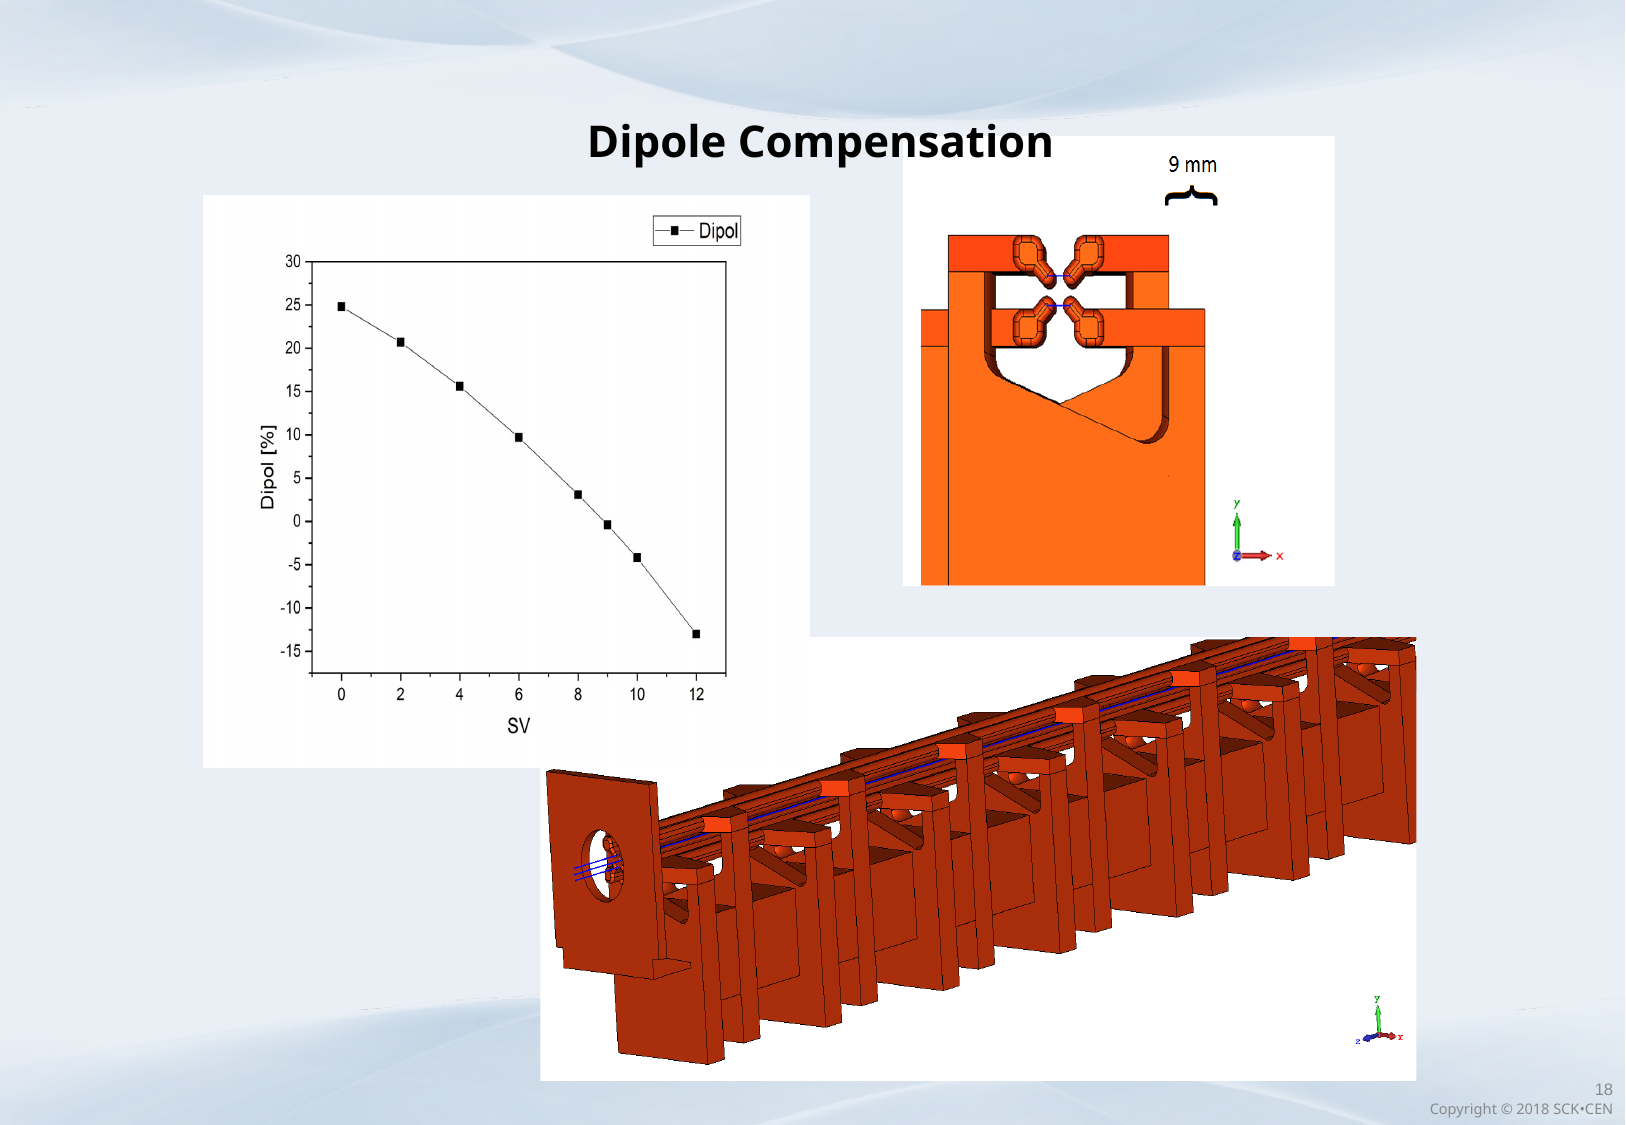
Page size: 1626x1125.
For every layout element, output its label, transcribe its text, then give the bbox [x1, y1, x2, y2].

picture [0, 195, 1626, 1125]
text_box Dipole Compensation [460, 106, 1181, 174]
picture [0, 0, 1625, 586]
